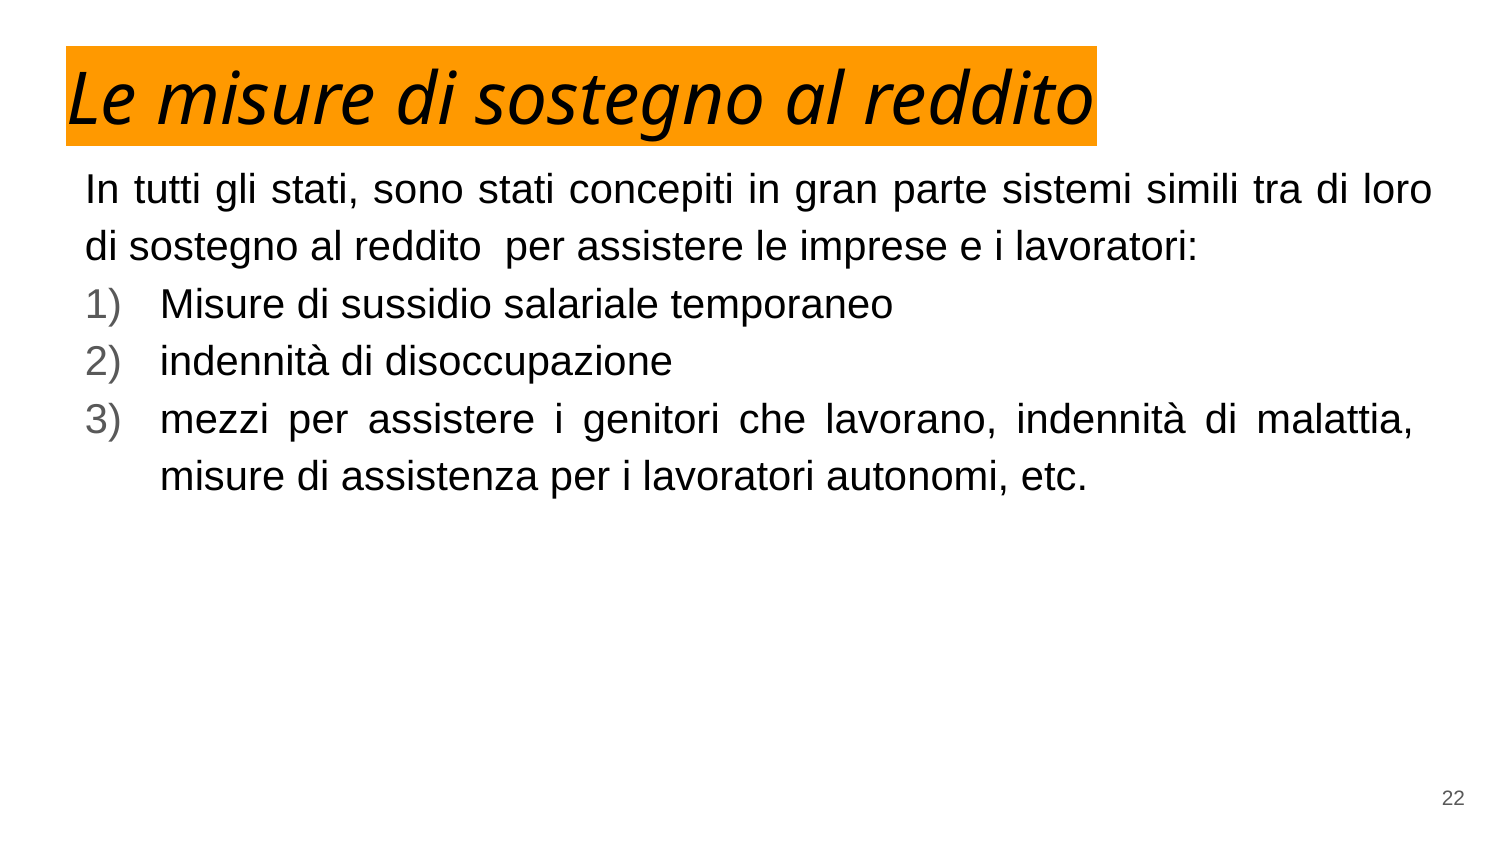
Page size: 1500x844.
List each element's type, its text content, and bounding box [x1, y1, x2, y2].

slide_number 22 [1389, 764, 1480, 830]
list In tutti gli stati, sono stati concepiti in gran parte sistemi simili tra di loro di sostegno al reddito per assistere le imprese e i lavoratori: Misure di sussidio salariale temporaneo indennità di disoccupazione mezzi per assistere i genitori che lavorano, indennità di malattia, misure di assistenza per i lavoratori autonomi, etc. [51, 139, 1449, 821]
title Le misure di sostegno al reddito [51, 23, 1449, 117]
